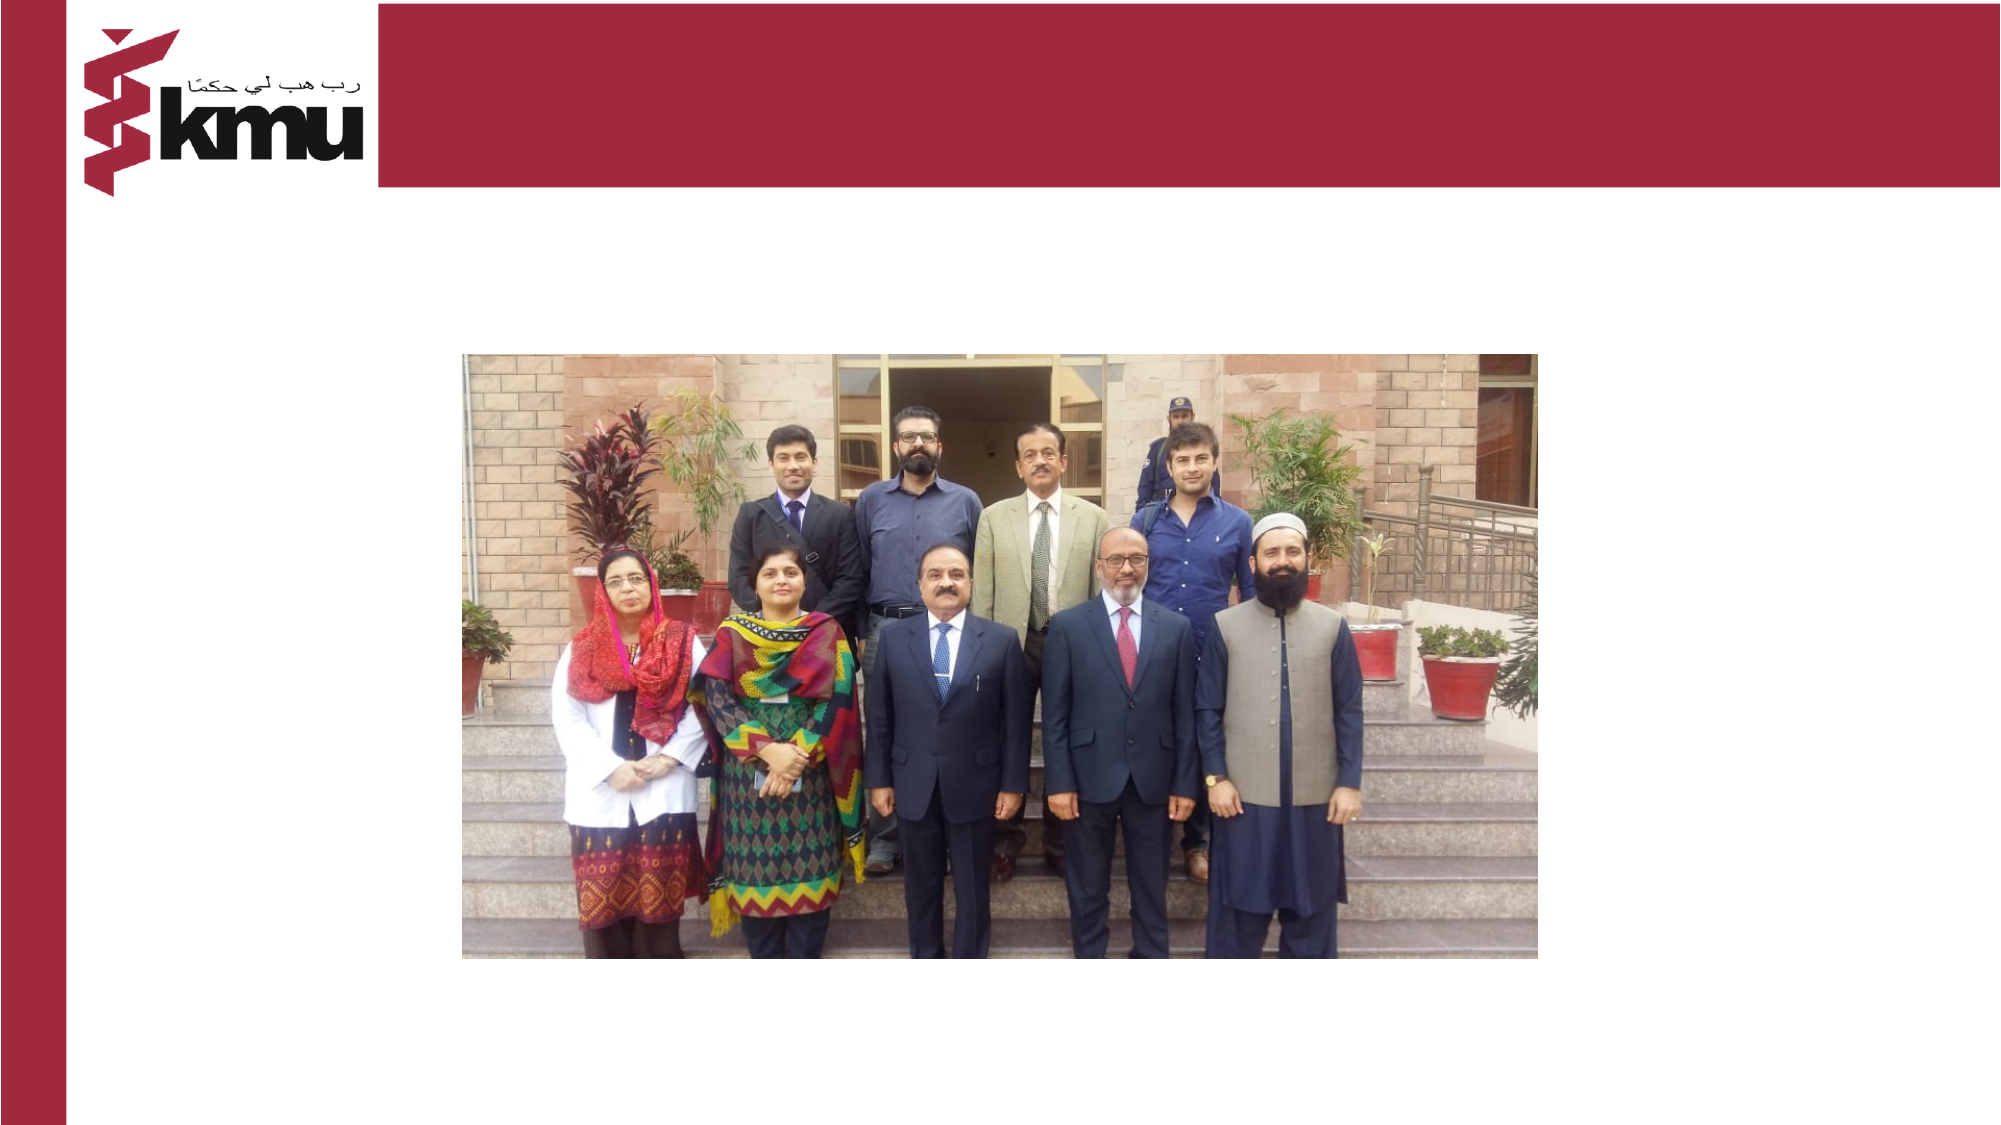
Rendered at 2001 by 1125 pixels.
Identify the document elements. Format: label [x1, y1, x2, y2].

picture [69, 24, 370, 208]
list [462, 354, 1538, 959]
